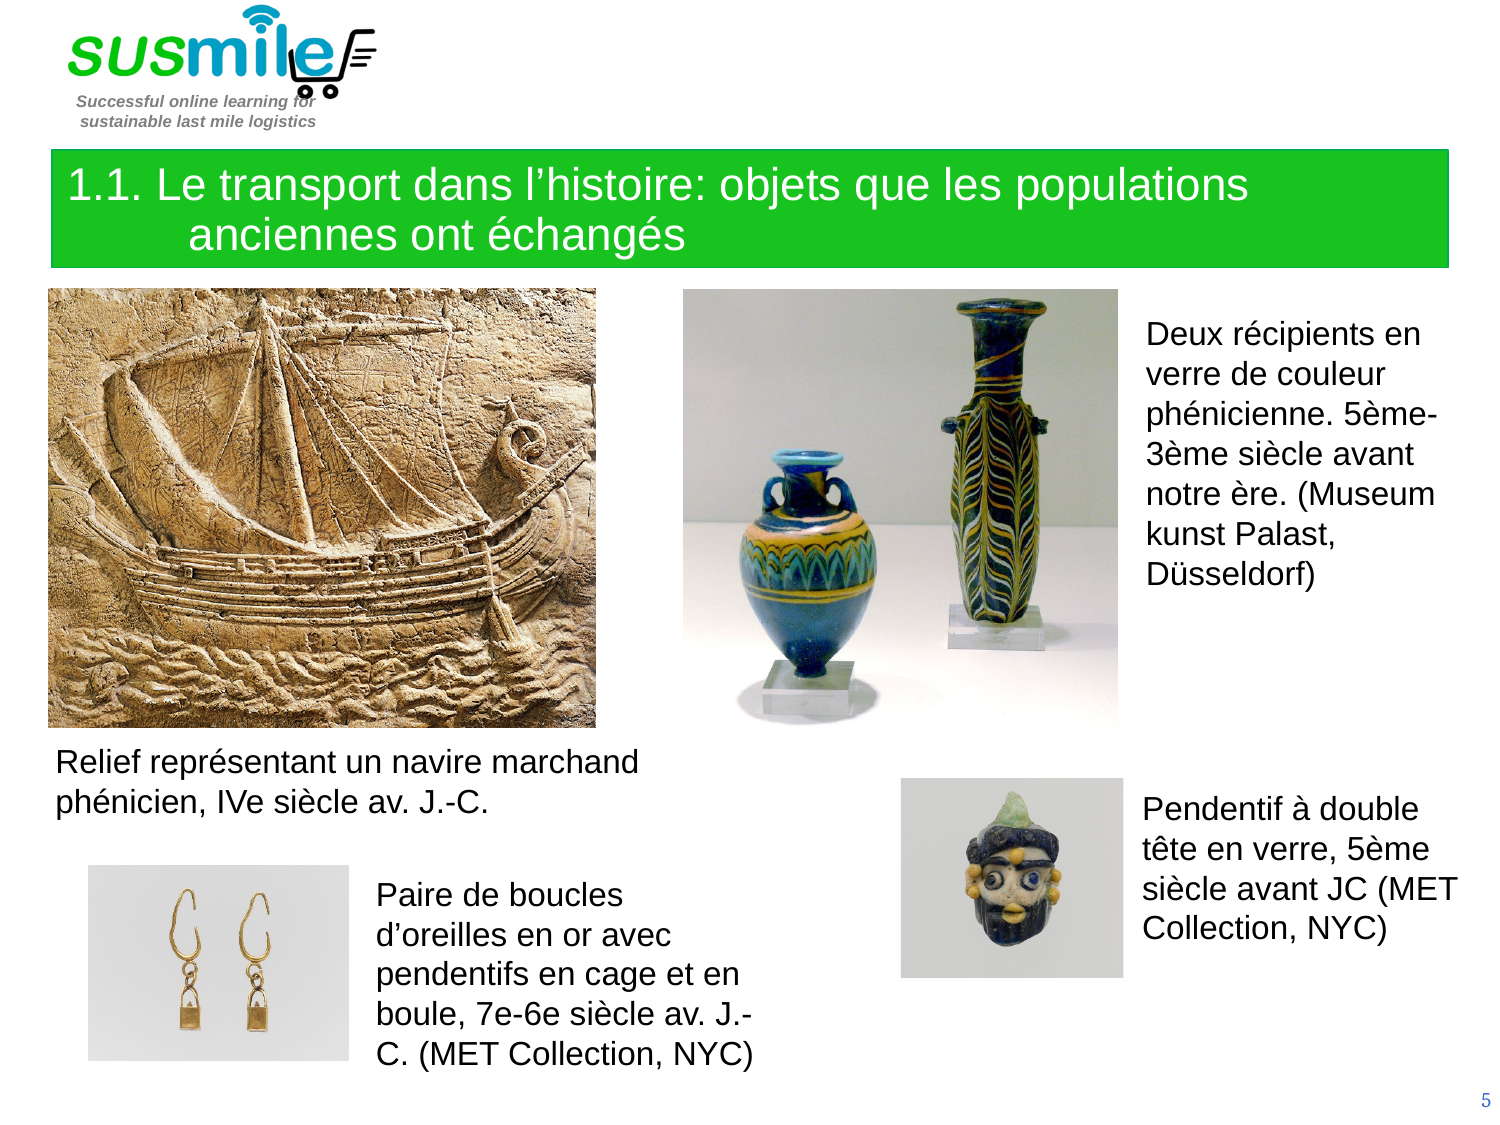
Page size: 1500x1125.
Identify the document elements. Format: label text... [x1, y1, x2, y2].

picture [88, 865, 349, 1061]
picture [61, 0, 400, 107]
picture [683, 288, 1119, 763]
text_box Pendentif à double tête en verre, 5ème siècle avant JC (MET Collection, NYC) [1127, 779, 1478, 1034]
picture [48, 288, 596, 728]
text_box 1.1. Le transport dans l’histoire: objets que les populations anciennes ont échangés [52, 150, 1448, 268]
text_box Paire de boucles d’oreilles en or avec pendentifs en cage et en boule, 7e-6e siècle av. J.-C. (MET Collection, NYC) [361, 865, 773, 1120]
slide_number 5 [1156, 1069, 1500, 1125]
picture [900, 777, 1124, 978]
text_box Relief représentant un navire marchand phénicien, IVe siècle av. J.-C. [40, 732, 671, 867]
text_box Deux récipients en verre de couleur phénicienne. 5ème-3ème siècle avant notre ère. (Museum kunst Palast, Düsseldorf) [1131, 304, 1478, 640]
